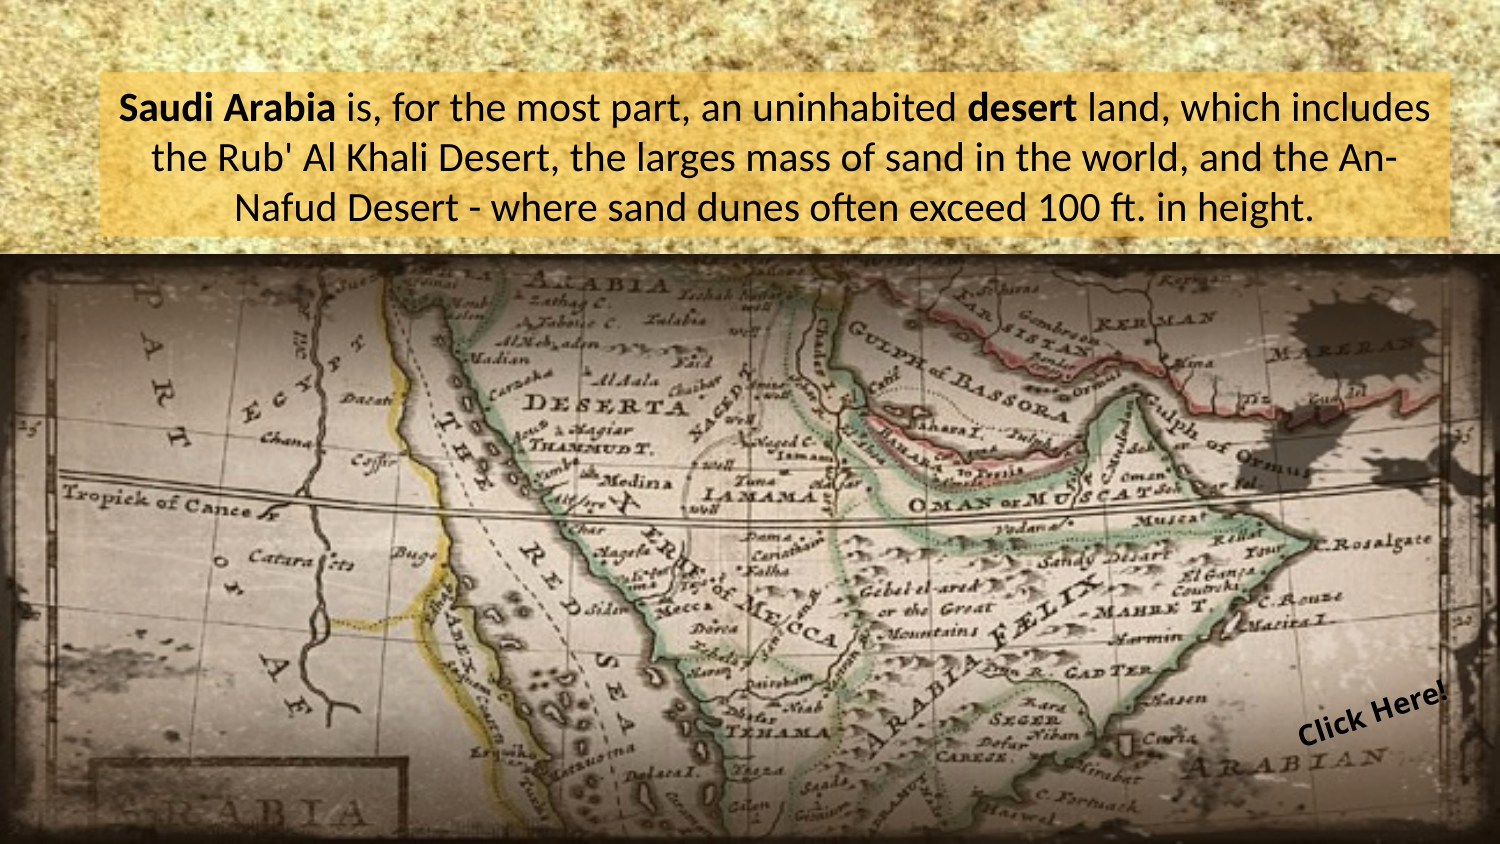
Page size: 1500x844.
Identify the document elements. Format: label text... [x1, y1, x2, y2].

picture [0, 0, 1500, 844]
text_box Saudi Arabia is, for the most part, an uninhabited desert land, which includes the Rub' Al Khali Desert, the larges mass of sand in the world, and the An-Nafud Desert - where sand dunes often exceed 100 ft. in height. [99, 71, 1450, 237]
